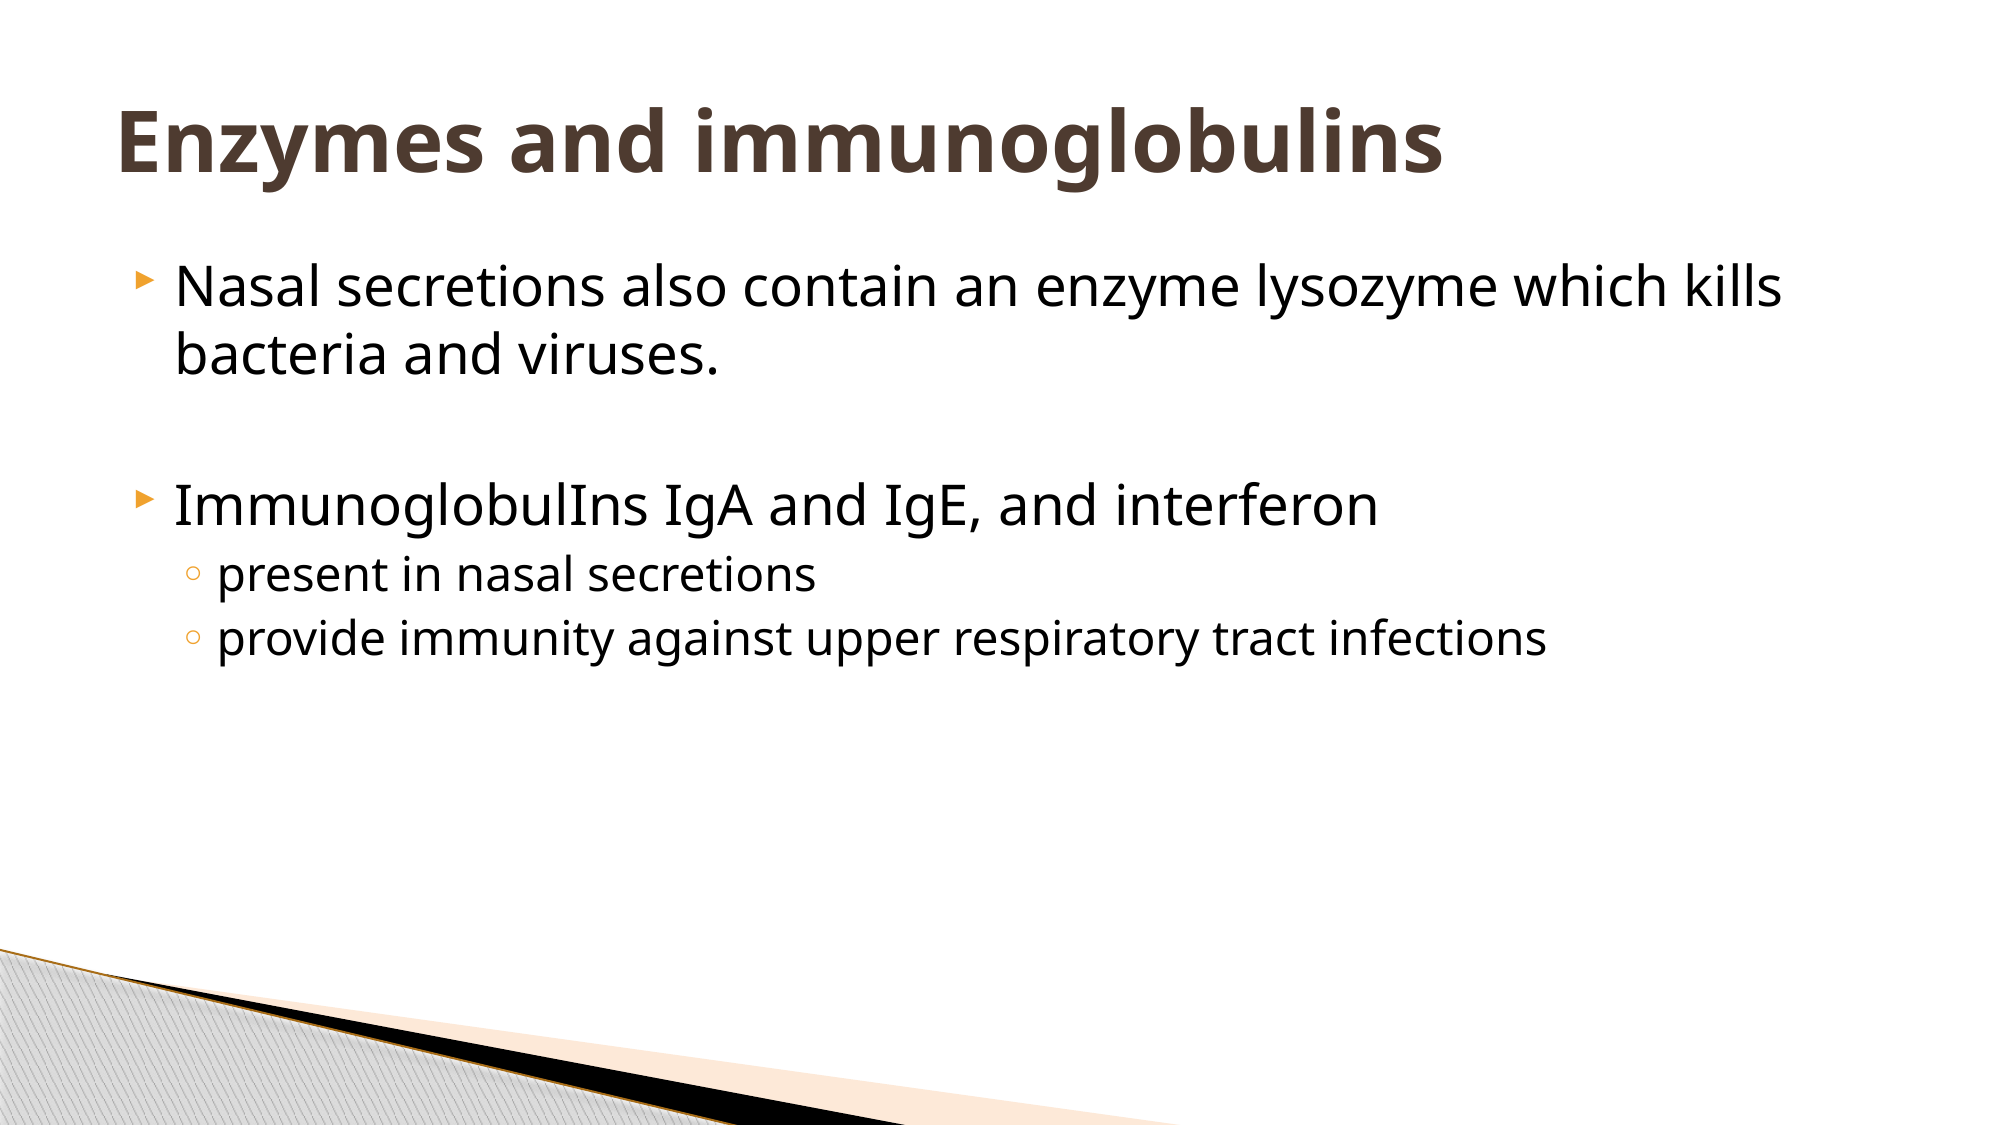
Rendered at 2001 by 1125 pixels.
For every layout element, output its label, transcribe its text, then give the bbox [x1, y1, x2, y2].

title Enzymes and immunoglobulins [99, 45, 1900, 233]
list Nasal secretions also contain an enzyme lysozyme which kills bacteria and viruses. ImmunoglobulIns IgA and IgE, and interferon present in nasal secretions provide immunity against upper respiratory tract infections [99, 243, 1900, 986]
